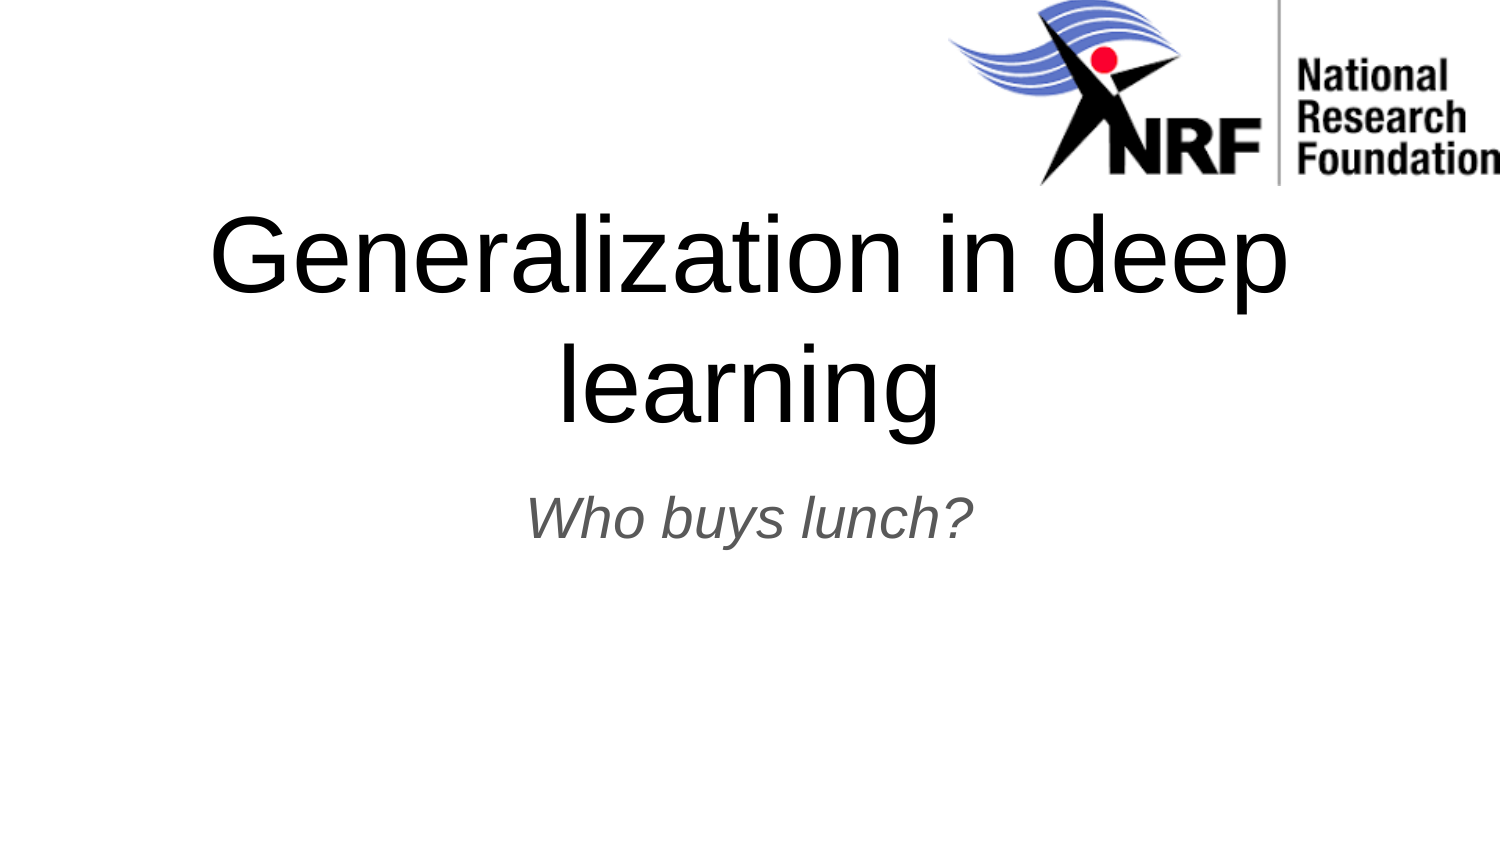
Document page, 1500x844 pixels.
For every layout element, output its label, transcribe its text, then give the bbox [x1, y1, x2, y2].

title Generalization in deep learning [51, 122, 1449, 459]
subtitle Who buys lunch? [51, 464, 1449, 595]
picture [948, 0, 1500, 187]
